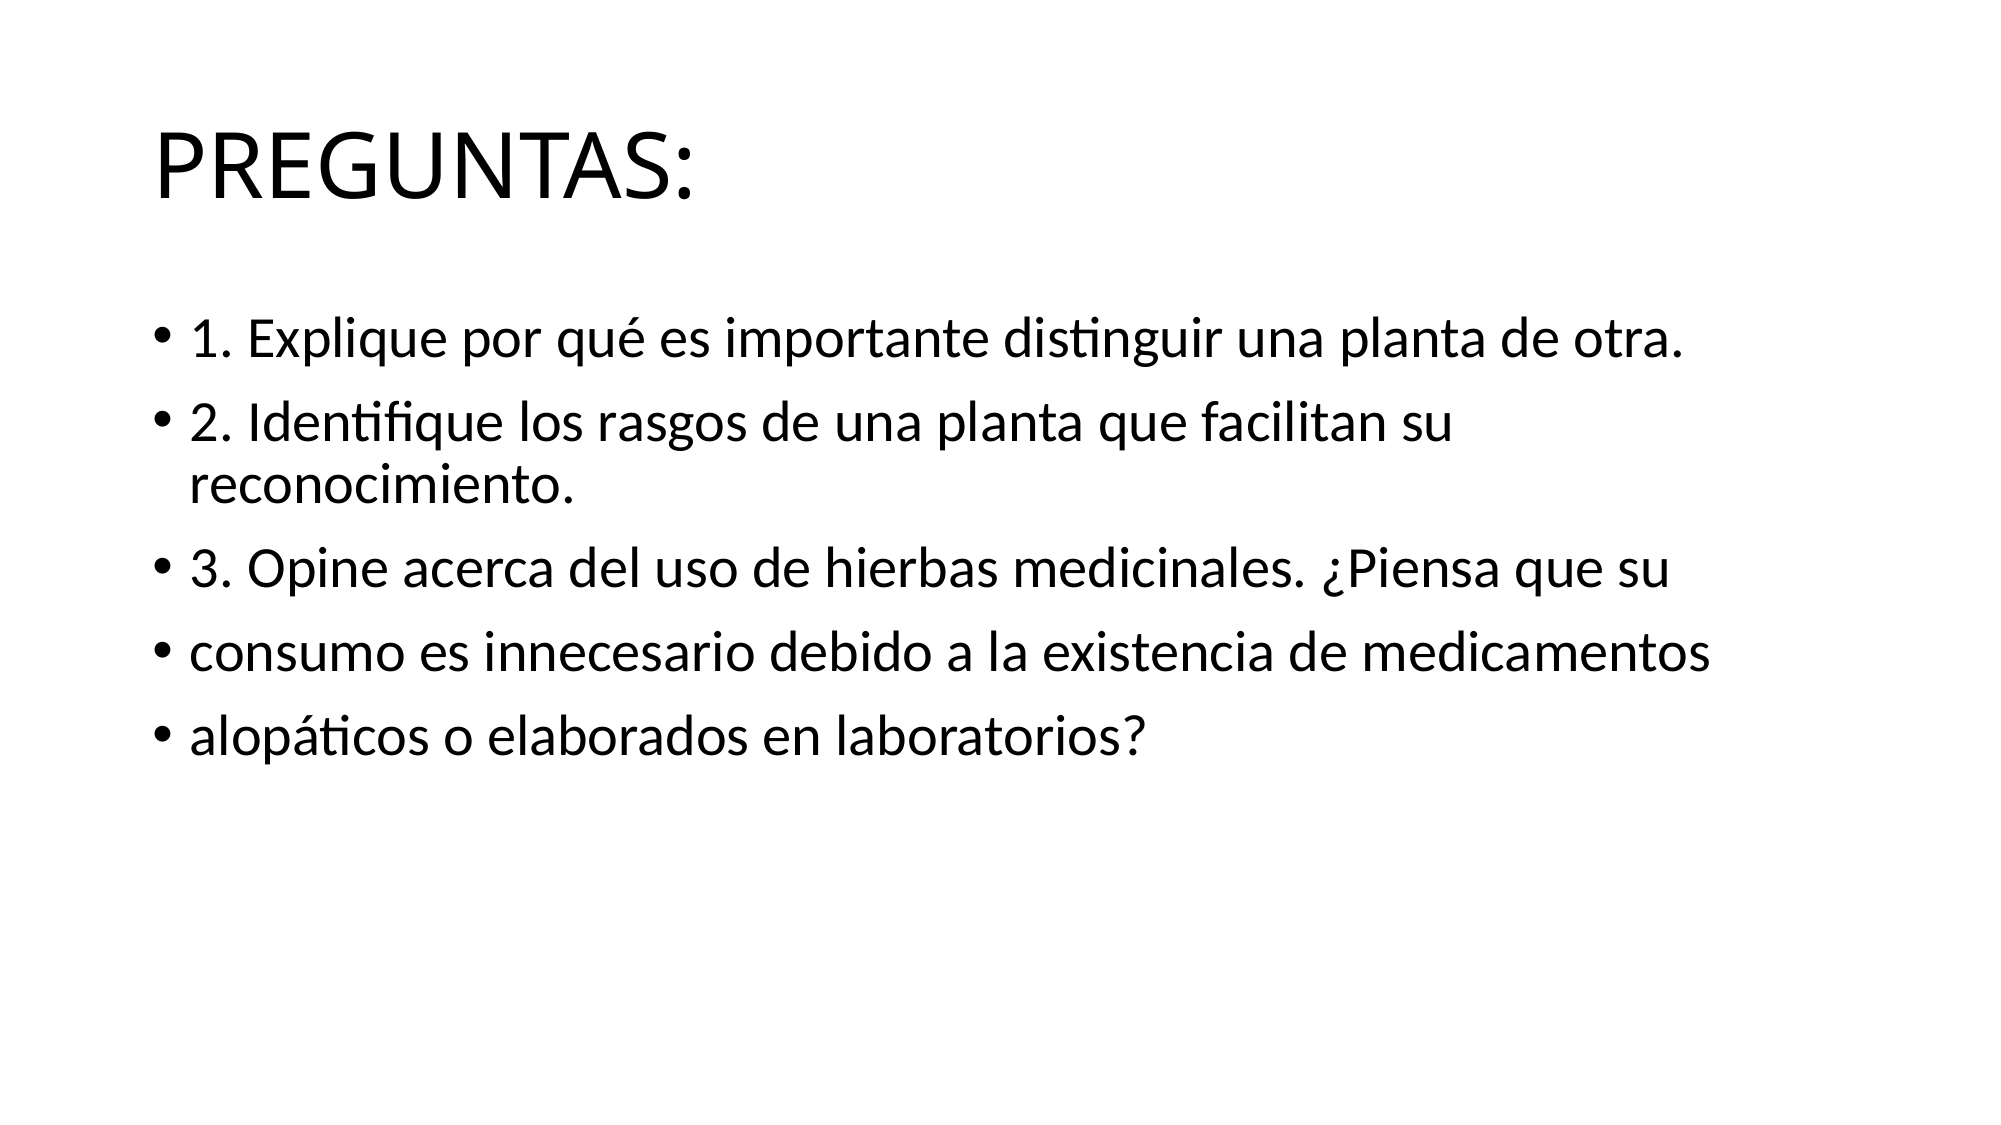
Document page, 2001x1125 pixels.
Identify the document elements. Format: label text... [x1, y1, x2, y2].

title PREGUNTAS: [137, 59, 1863, 278]
list 1. Explique por qué es importante distinguir una planta de otra. 2. Identifique los rasgos de una planta que facilitan su reconocimiento. 3. Opine acerca del uso de hierbas medicinales. ¿Piensa que su consumo es innecesario debido a la existencia de medicamentos alopáticos o elaborados en laboratorios? [137, 299, 1863, 1014]
